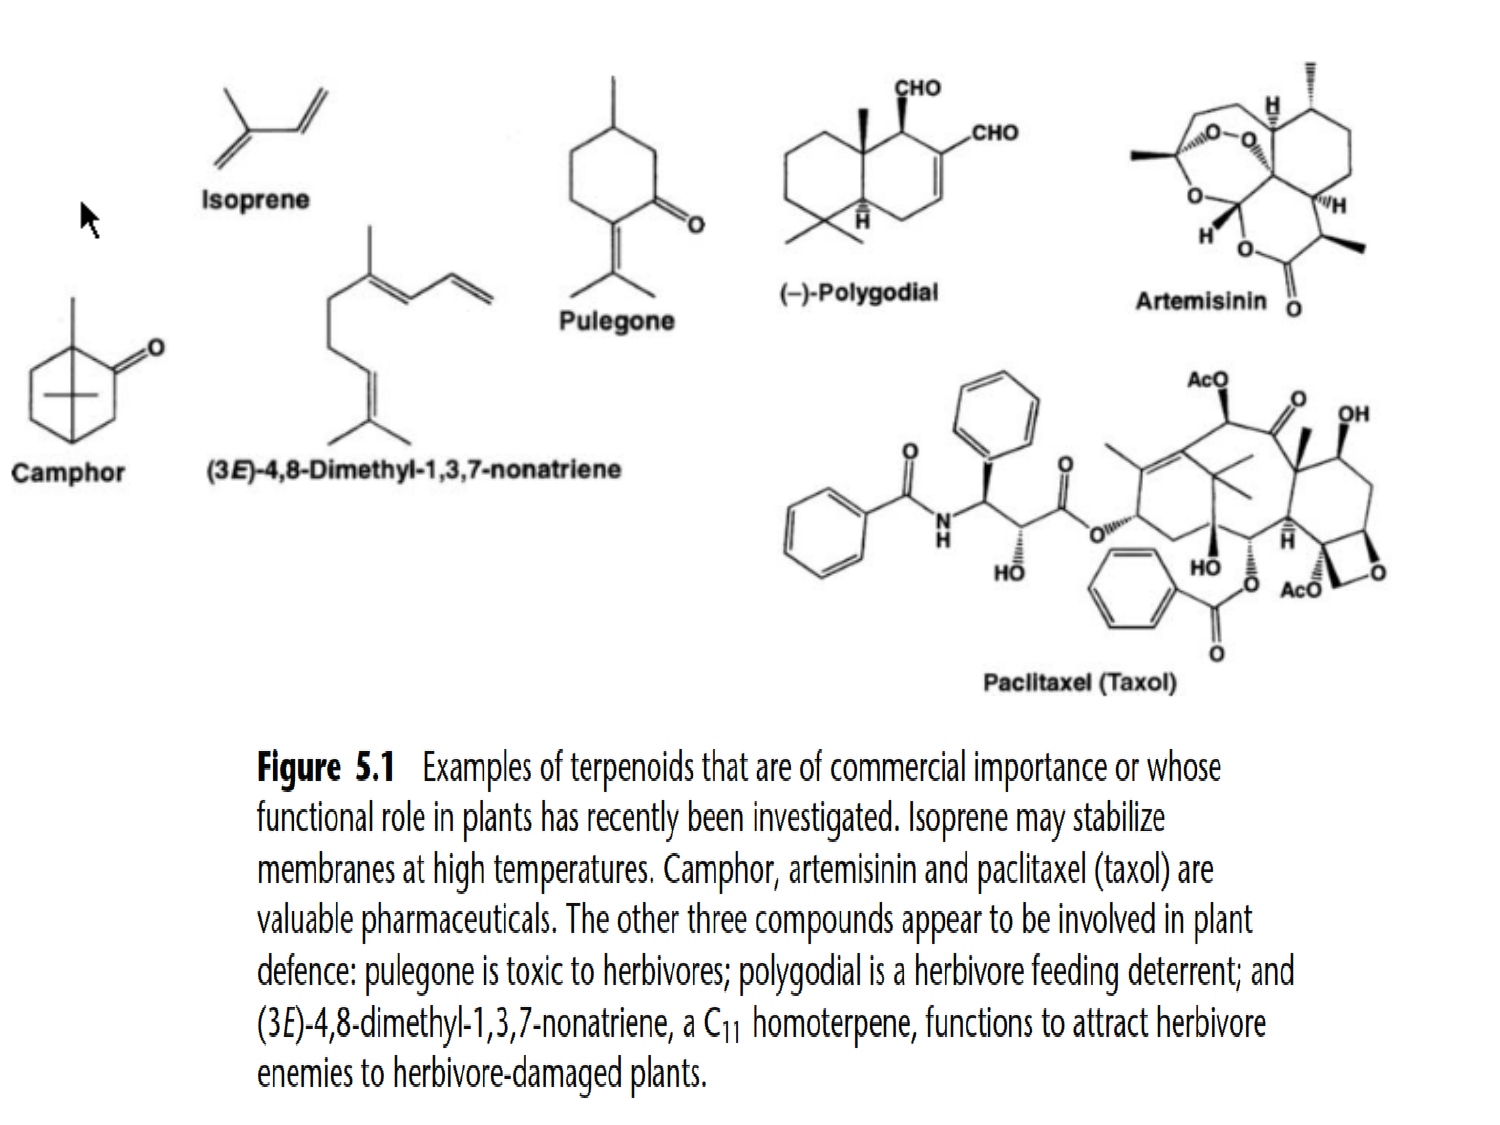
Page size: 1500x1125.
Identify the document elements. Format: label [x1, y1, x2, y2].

picture [253, 739, 1302, 1114]
picture [749, 54, 1440, 706]
picture [0, 54, 742, 528]
